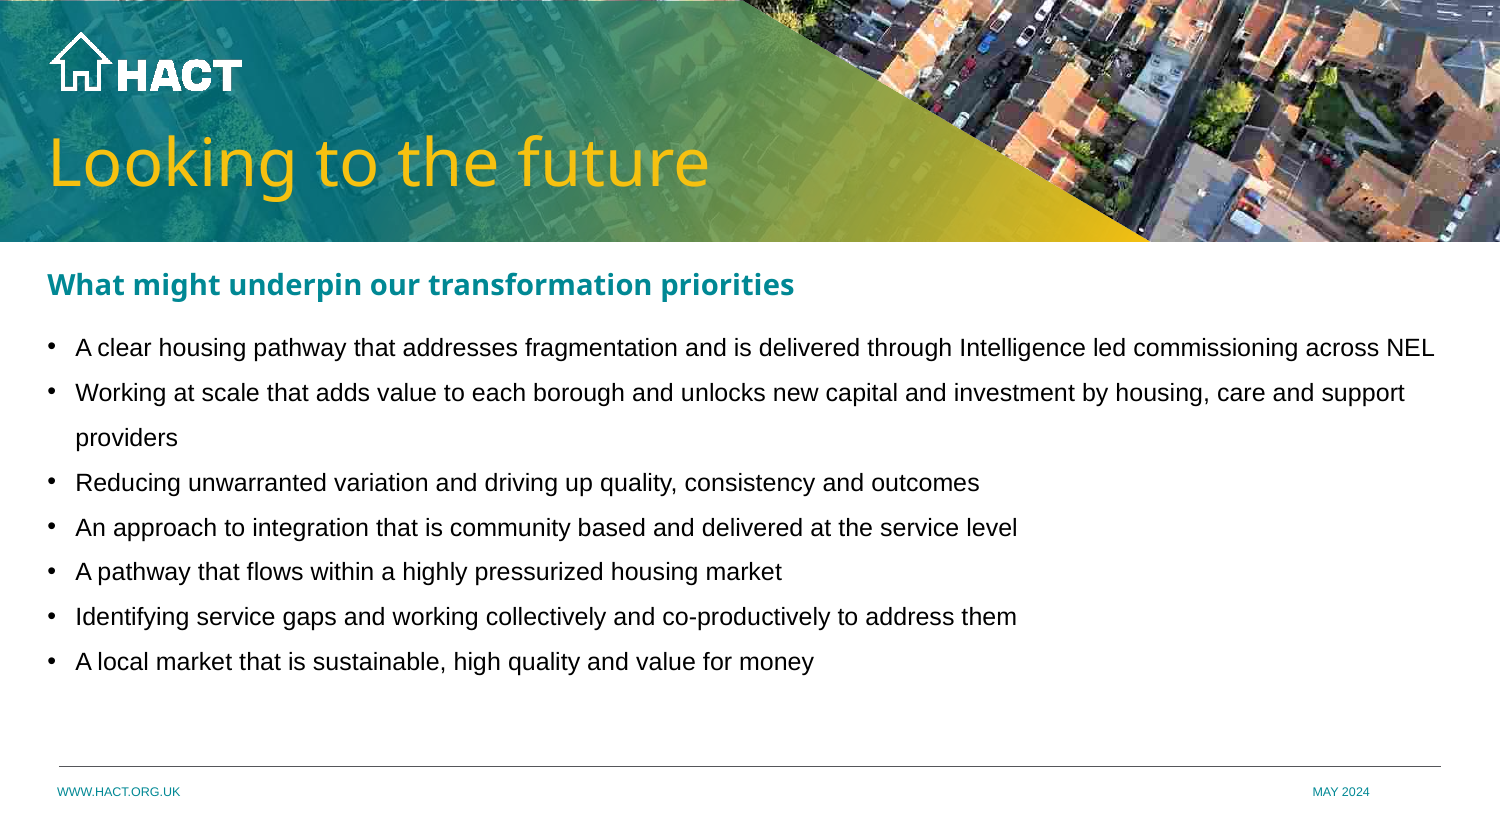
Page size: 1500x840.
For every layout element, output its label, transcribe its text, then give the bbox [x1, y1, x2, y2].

list WWW.HACT.ORG.UK [56, 783, 1188, 799]
picture [744, 0, 1500, 242]
list What might underpin our transformation priorities [47, 266, 1441, 302]
list MAY 2024 [1312, 783, 1442, 799]
title Looking to the future [47, 119, 936, 201]
list A clear housing pathway that addresses fragmentation and is delivered through Intelligence led commissioning across NEL Working at scale that adds value to each borough and unlocks new capital and investment by housing, care and support providers Reducing unwarranted variation and driving up quality, consistency and outcomes An approach to integration that is community based and delivered at the service level A pathway that flows within a highly pressurized housing market Identifying service gaps and working collectively and co-productively to address them A local market that is sustainable, high quality and value for money [47, 316, 1441, 720]
picture [47, 28, 245, 95]
